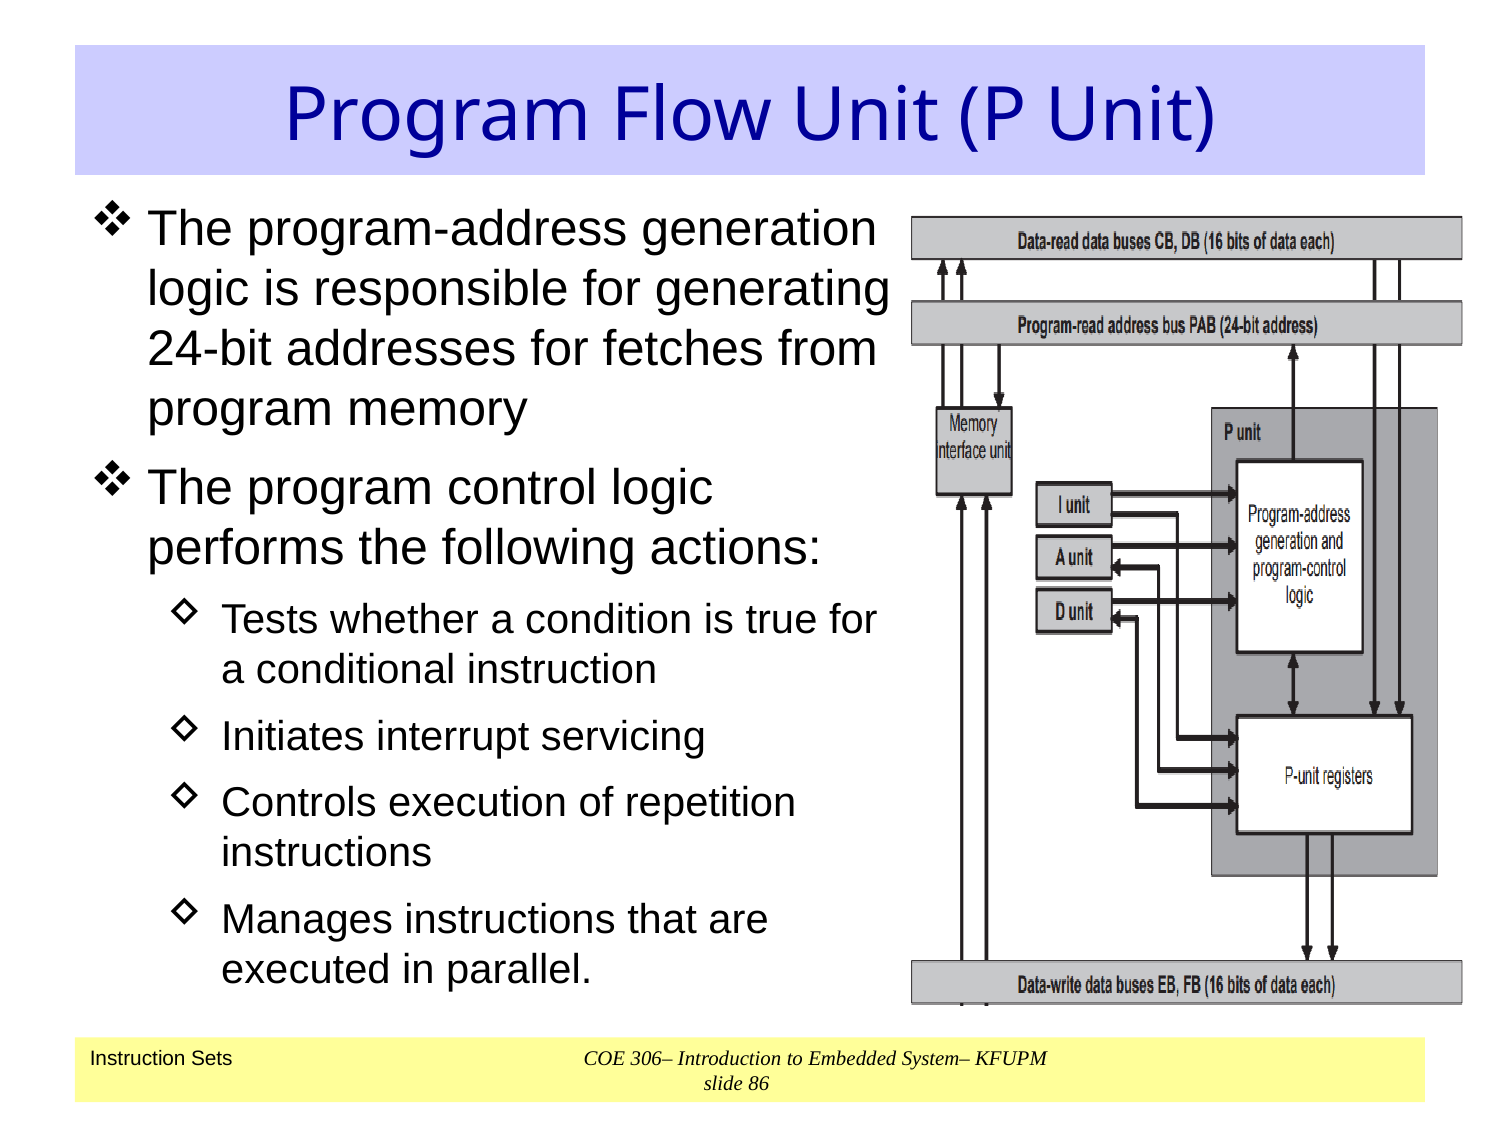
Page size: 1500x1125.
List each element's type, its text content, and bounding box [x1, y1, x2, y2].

picture [908, 209, 1466, 1010]
list The program-address generation logic is responsible for generating 24-bit addresses for fetches from program memory The program control logic performs the following actions: Tests whether a condition is true for a conditional instruction Initiates interrupt servicing Controls execution of repetition instructions Manages instructions that are executed in parallel. [75, 187, 911, 1032]
title Program Flow Unit (P Unit) [75, 45, 1425, 175]
